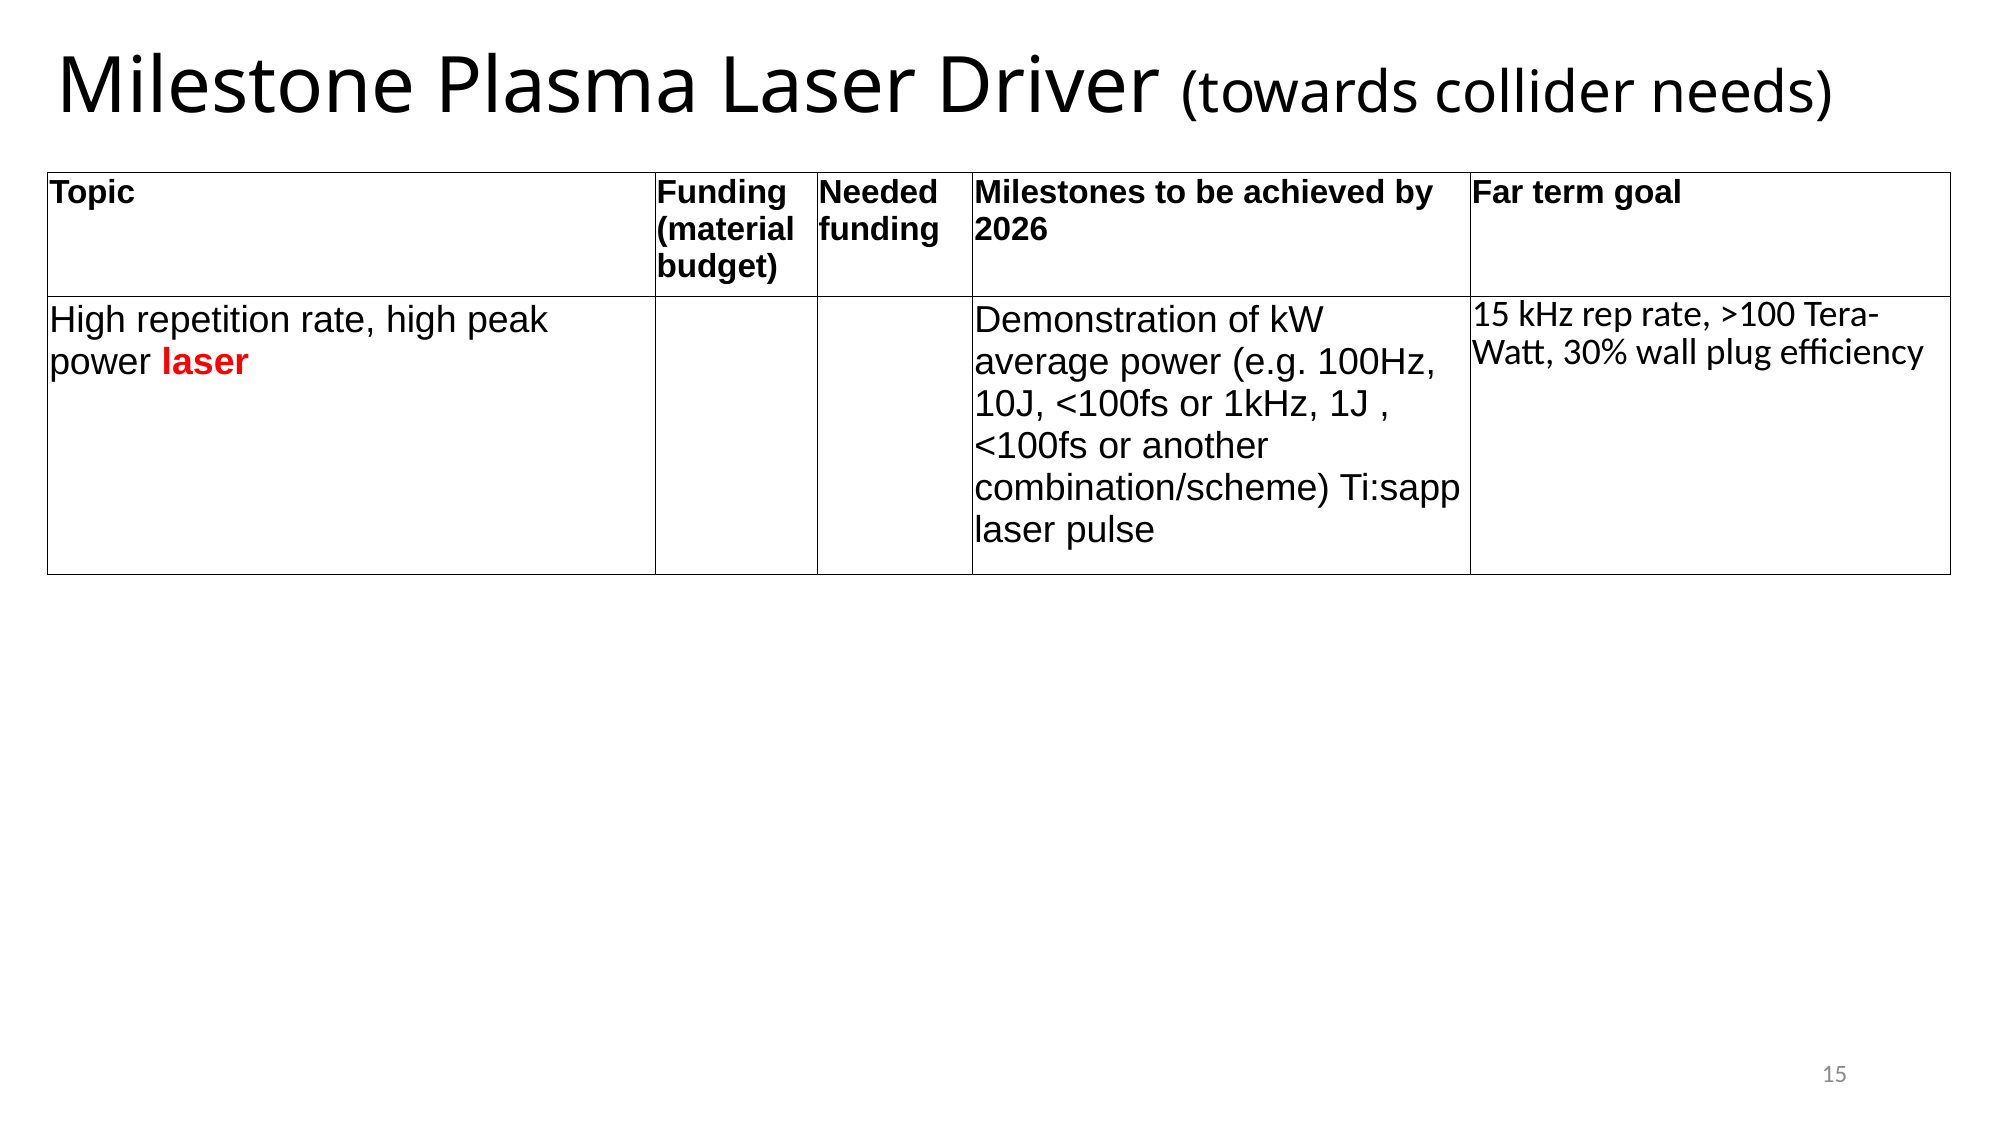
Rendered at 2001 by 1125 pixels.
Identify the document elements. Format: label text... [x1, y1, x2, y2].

table_cell 15 kHz rep rate, >100 Tera-Watt, 30% wall plug efficiency [1471, 297, 1950, 574]
title Milestone Plasma Laser Driver (towards collider needs) [41, 22, 1951, 153]
table_header Topic [48, 173, 655, 296]
table_cell Demonstration of kW average power (e.g. 100Hz, 10J, <100fs or 1kHz, 1J , <100fs or another combination/scheme) Ti:sapp laser pulse [973, 297, 1470, 574]
table_cell [656, 297, 817, 574]
table_header Far term goal [1471, 173, 1950, 296]
table_header Funding (material budget) [656, 173, 817, 296]
table_header Needed funding [818, 173, 972, 296]
table_header Milestones to be achieved by 2026 [973, 173, 1470, 296]
slide_number 15 [1412, 1042, 1863, 1103]
table_cell [818, 297, 972, 574]
table_cell High repetition rate, high peak power laser [48, 297, 655, 574]
